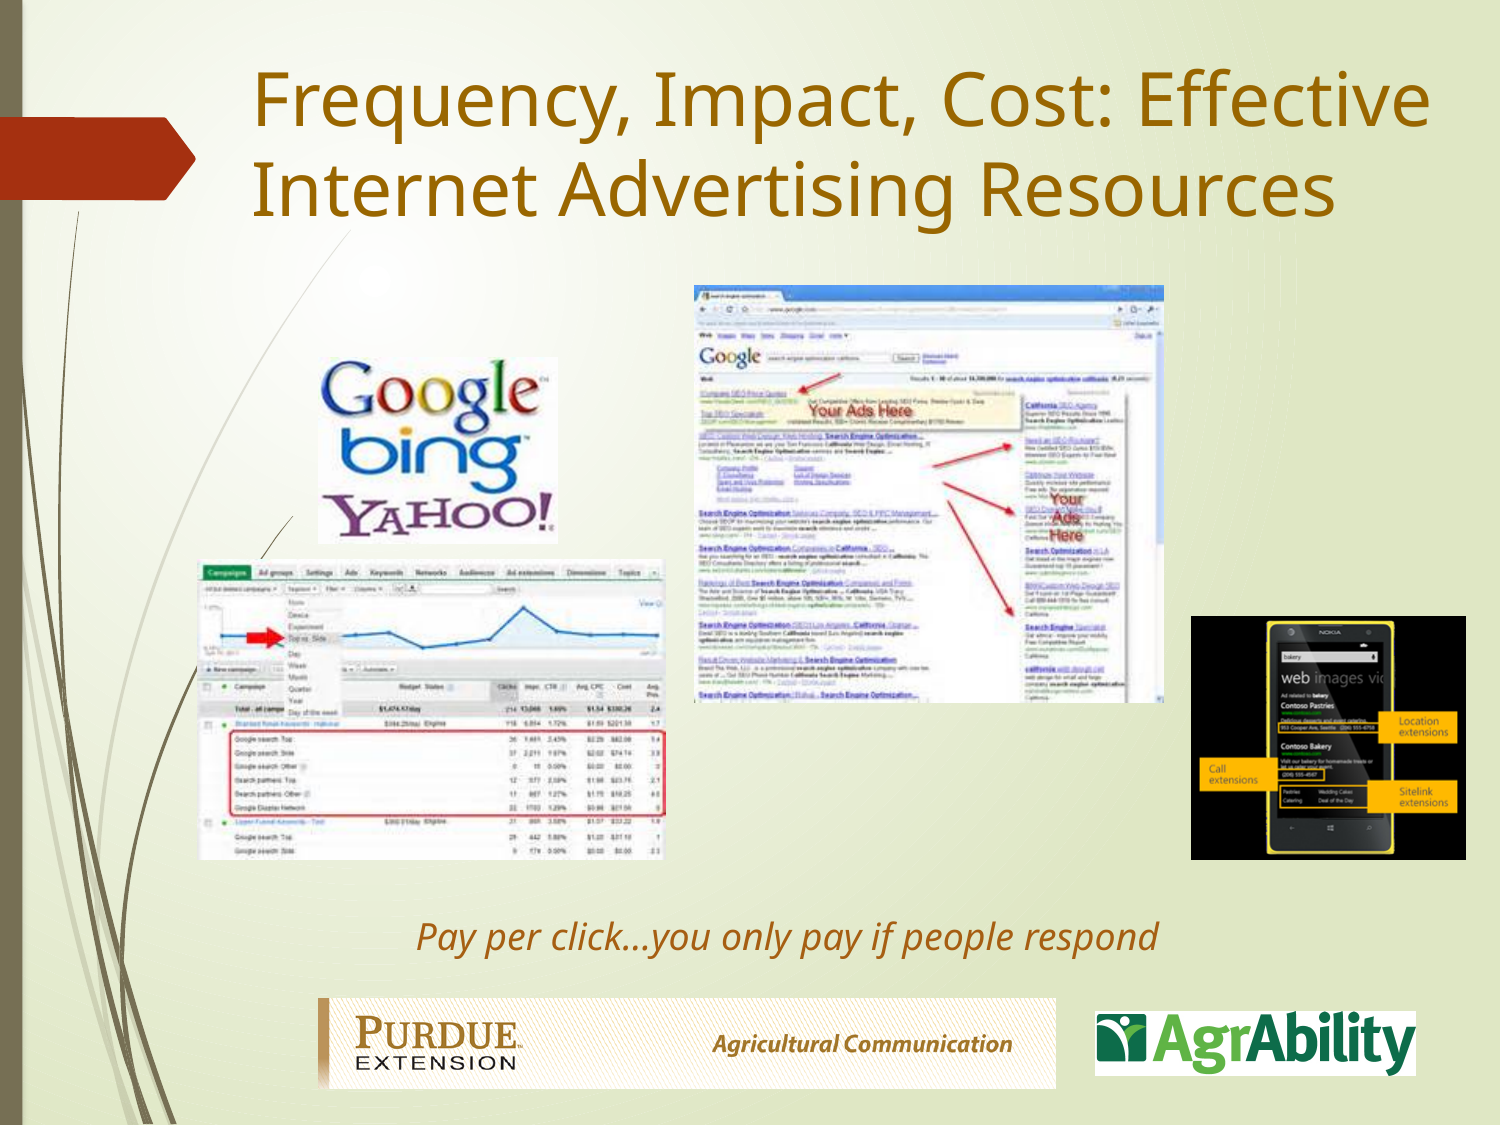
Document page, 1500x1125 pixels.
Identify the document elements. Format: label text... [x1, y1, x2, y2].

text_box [318, 998, 1416, 1090]
text_box Pay per click…you only pay if people respond [400, 905, 1175, 965]
title Frequency, Impact, Cost: Effective Internet Advertising Resources [236, 44, 1466, 255]
picture [694, 285, 1164, 703]
picture [1191, 615, 1467, 860]
picture [318, 357, 558, 544]
picture [196, 558, 667, 860]
